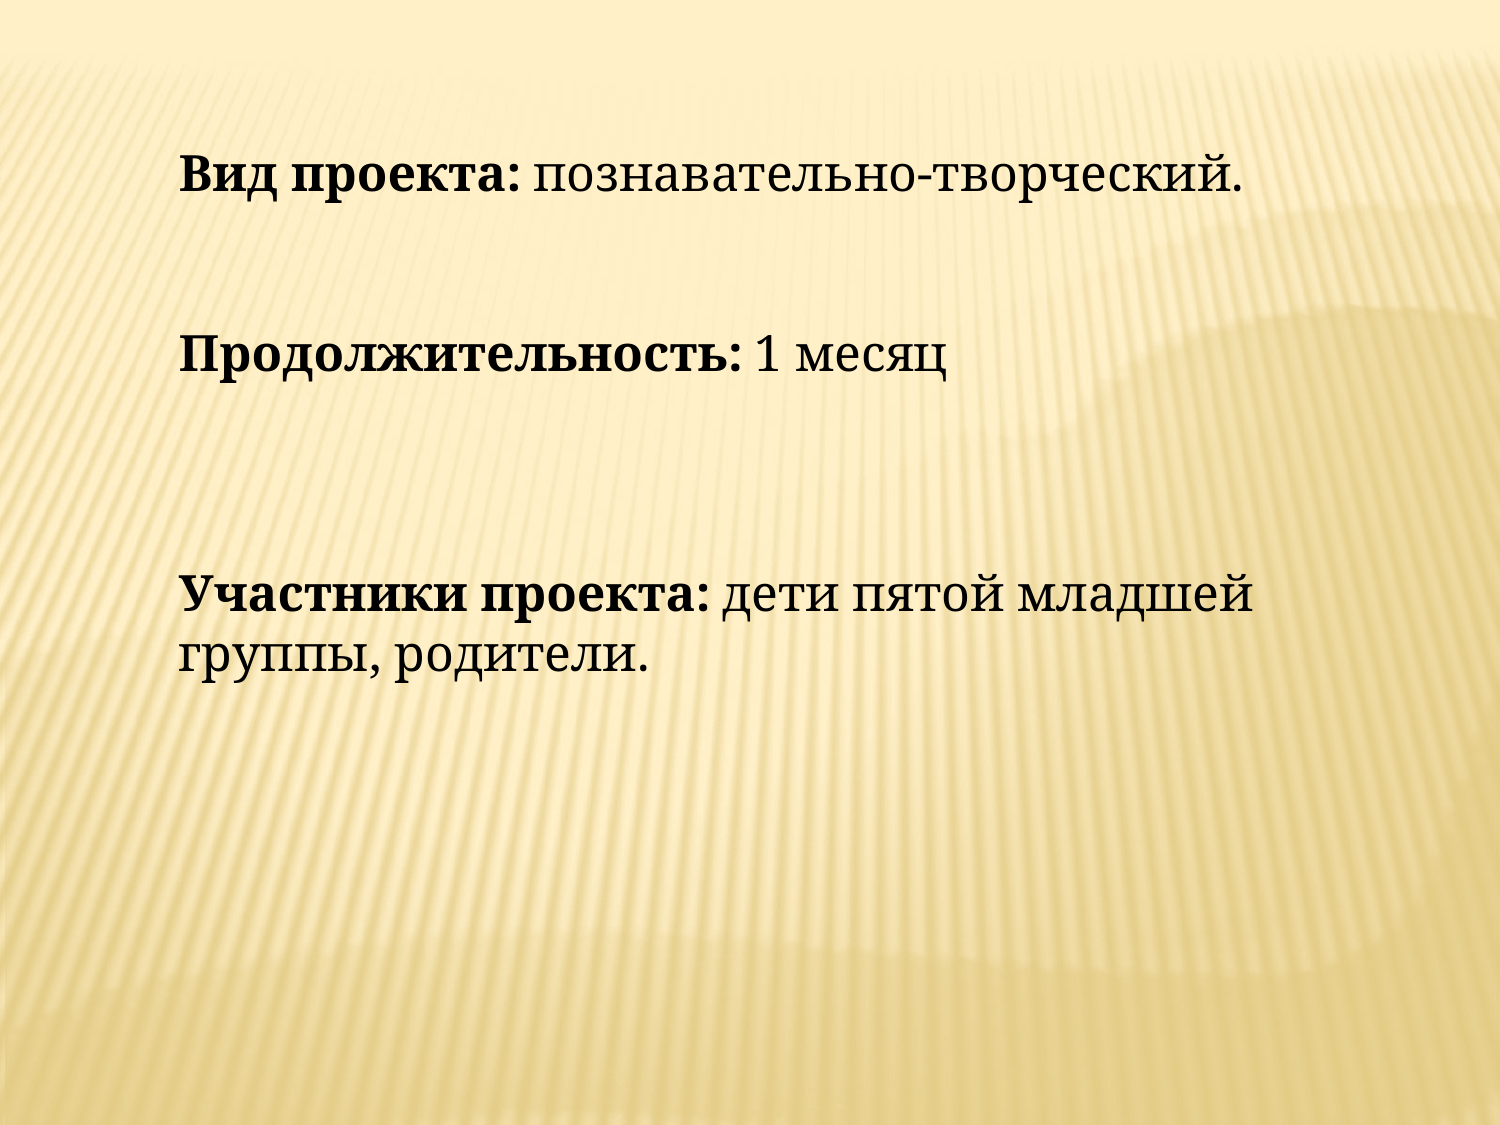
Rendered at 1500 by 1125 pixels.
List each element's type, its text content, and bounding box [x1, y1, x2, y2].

text_box Вид проекта: познавательно-творческий. Продолжительность: 1 месяц Участники проекта: дети пятой младшей группы, родители. [164, 14, 1465, 689]
